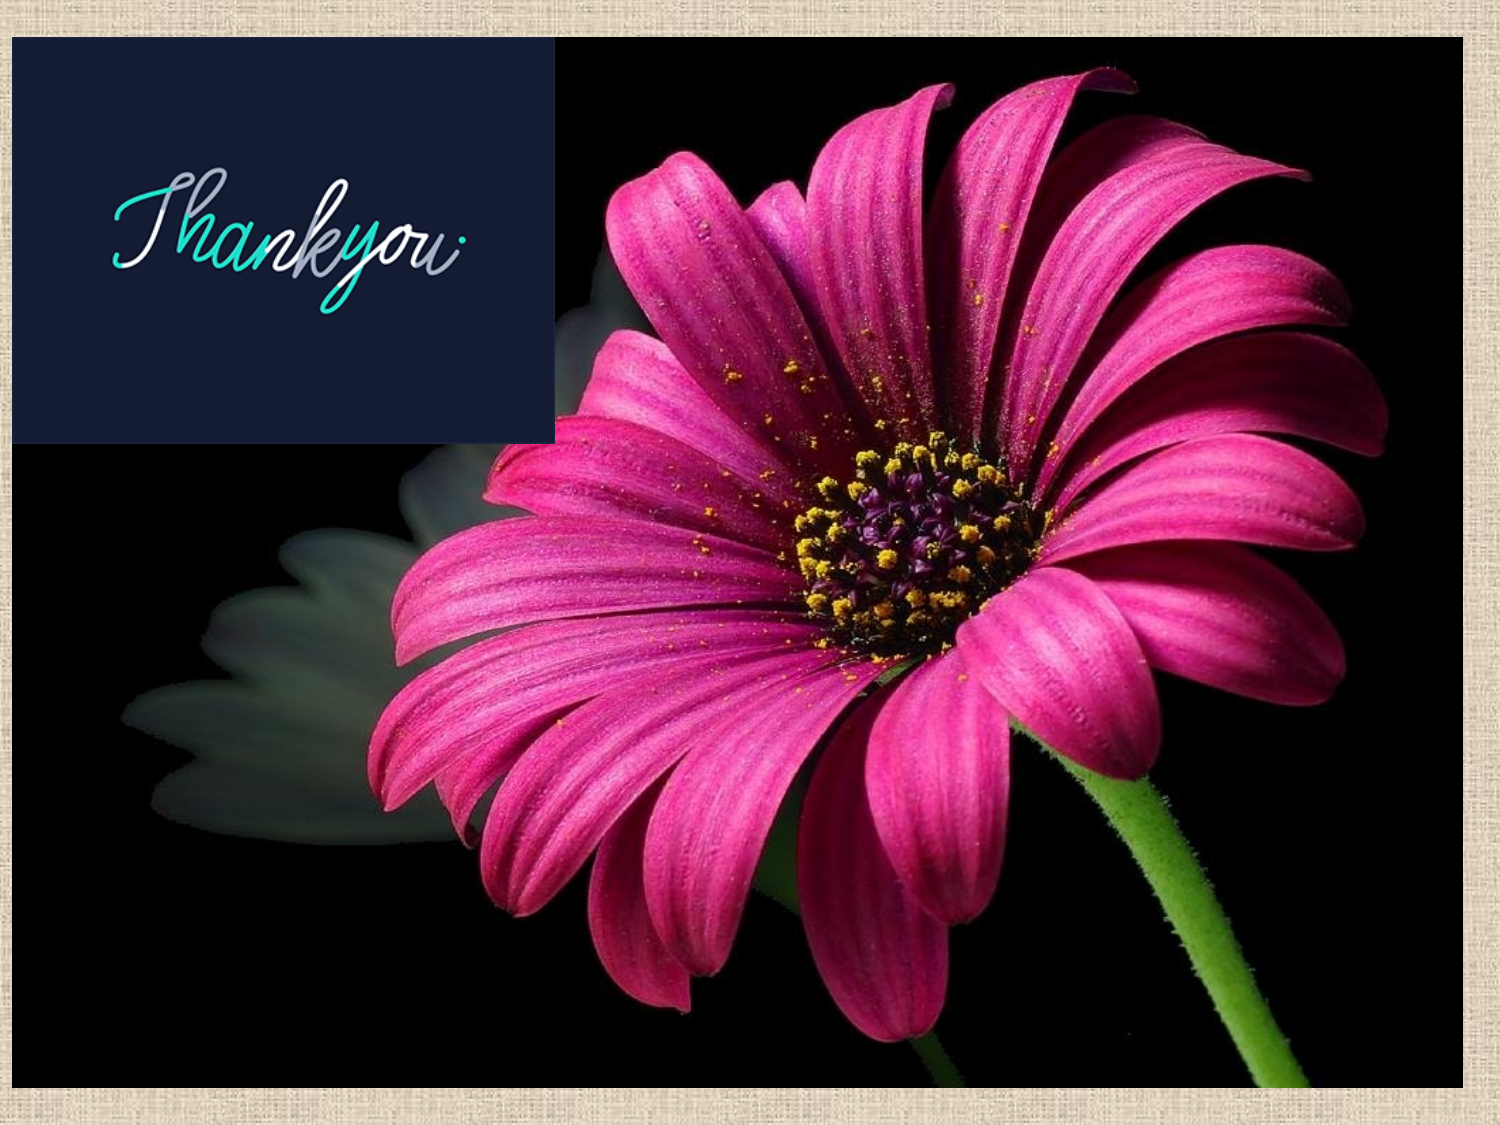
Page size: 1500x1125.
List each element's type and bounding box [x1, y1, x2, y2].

picture [0, 0, 1500, 1125]
list [12, 37, 1463, 1088]
